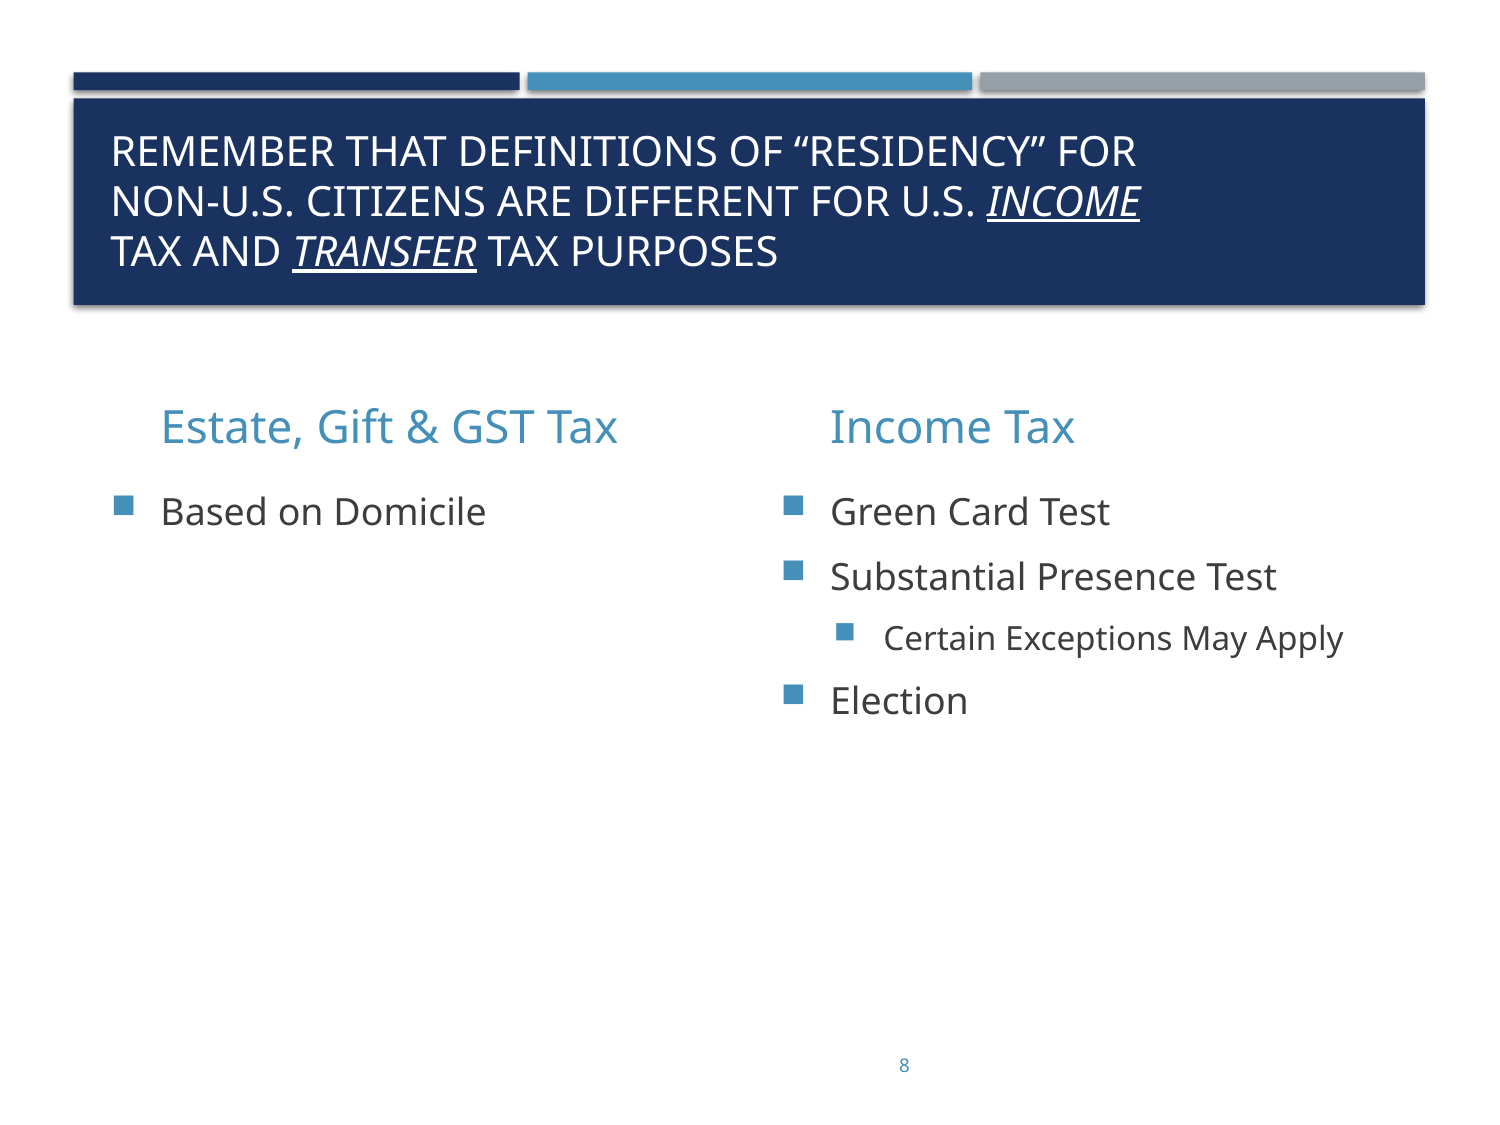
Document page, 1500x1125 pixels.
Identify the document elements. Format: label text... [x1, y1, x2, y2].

list Green Card Test Substantial Presence Test Certain Exceptions May Apply Election [765, 479, 1406, 962]
title Remember that Definitions of “Residency” for Non-U.S. Citizens Are Different for U.S. Income Tax and Transfer Tax Purposes [95, 94, 1226, 282]
list Income Tax [815, 365, 1406, 460]
slide_number 8 [0, 1046, 925, 1088]
list Estate, Gift & GST Tax [145, 365, 735, 460]
list Based on Domicile [95, 479, 735, 962]
